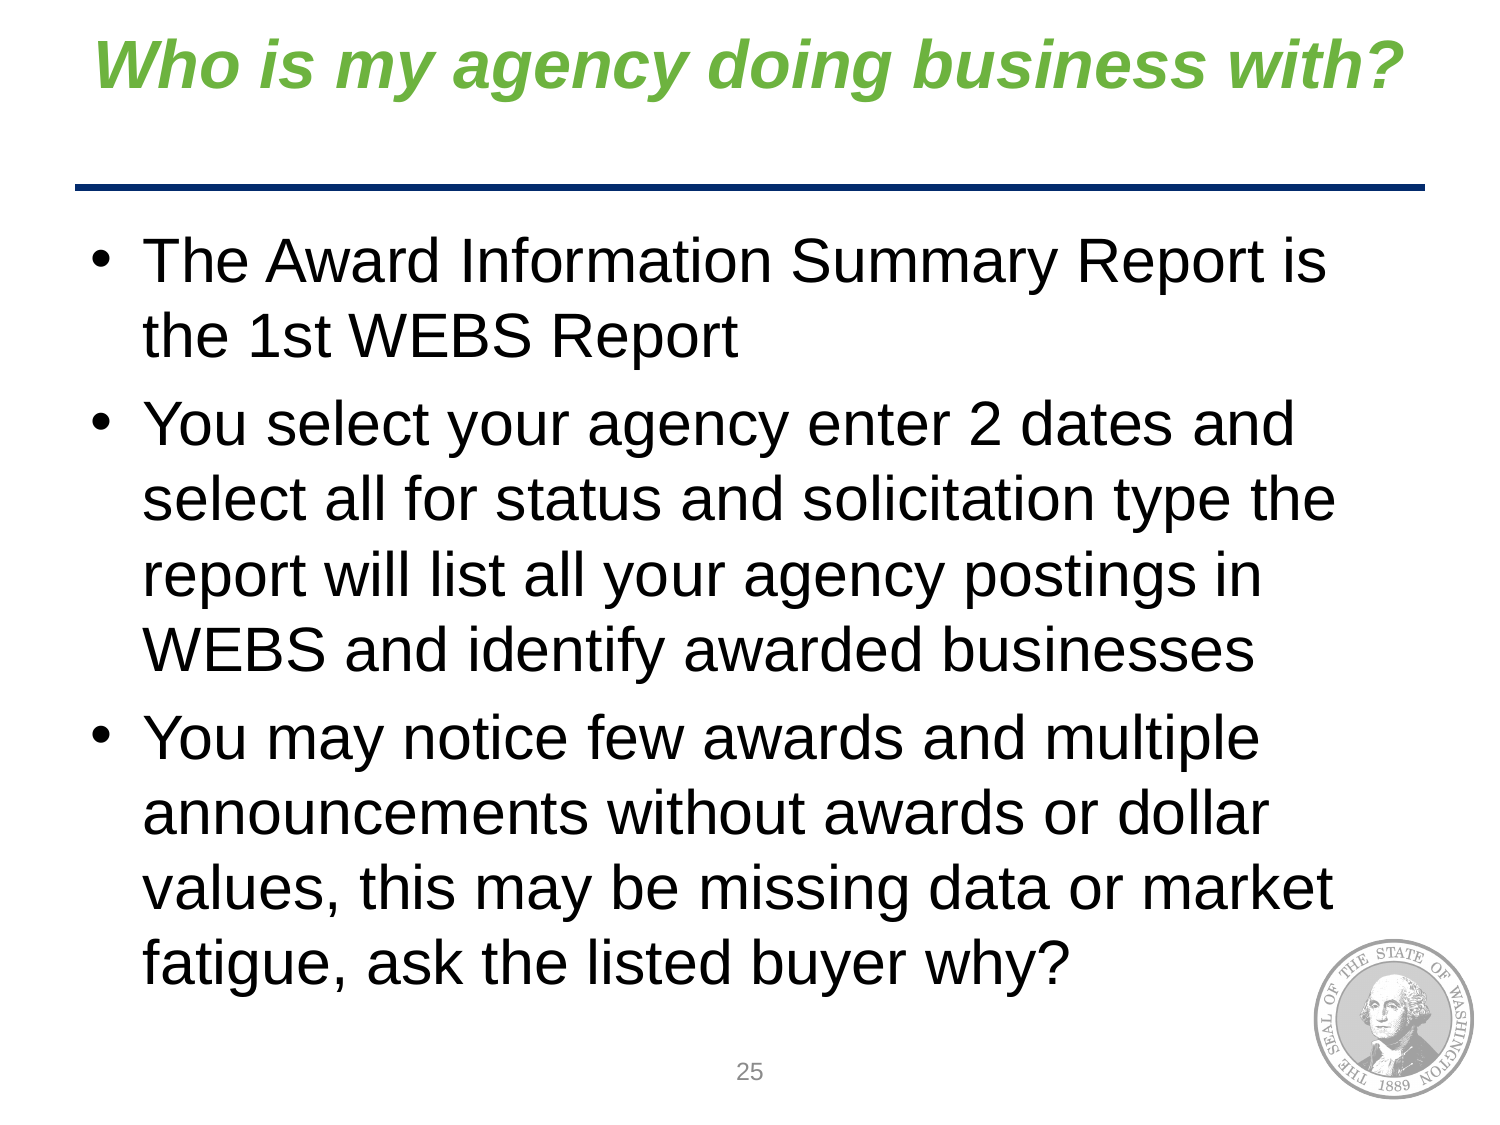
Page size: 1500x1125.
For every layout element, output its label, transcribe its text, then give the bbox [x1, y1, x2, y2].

title Who is my agency doing business with? [75, 12, 1425, 163]
picture [1312, 937, 1475, 1100]
list The Award Information Summary Report is the 1st WEBS Report You select your agency enter 2 dates and select all for status and solicitation type the report will list all your agency postings in WEBS and identify awarded businesses You may notice few awards and multiple announcements without awards or dollar values, this may be missing data or market fatigue, ask the listed buyer why? [75, 212, 1425, 1013]
slide_number 25 [575, 1040, 925, 1100]
